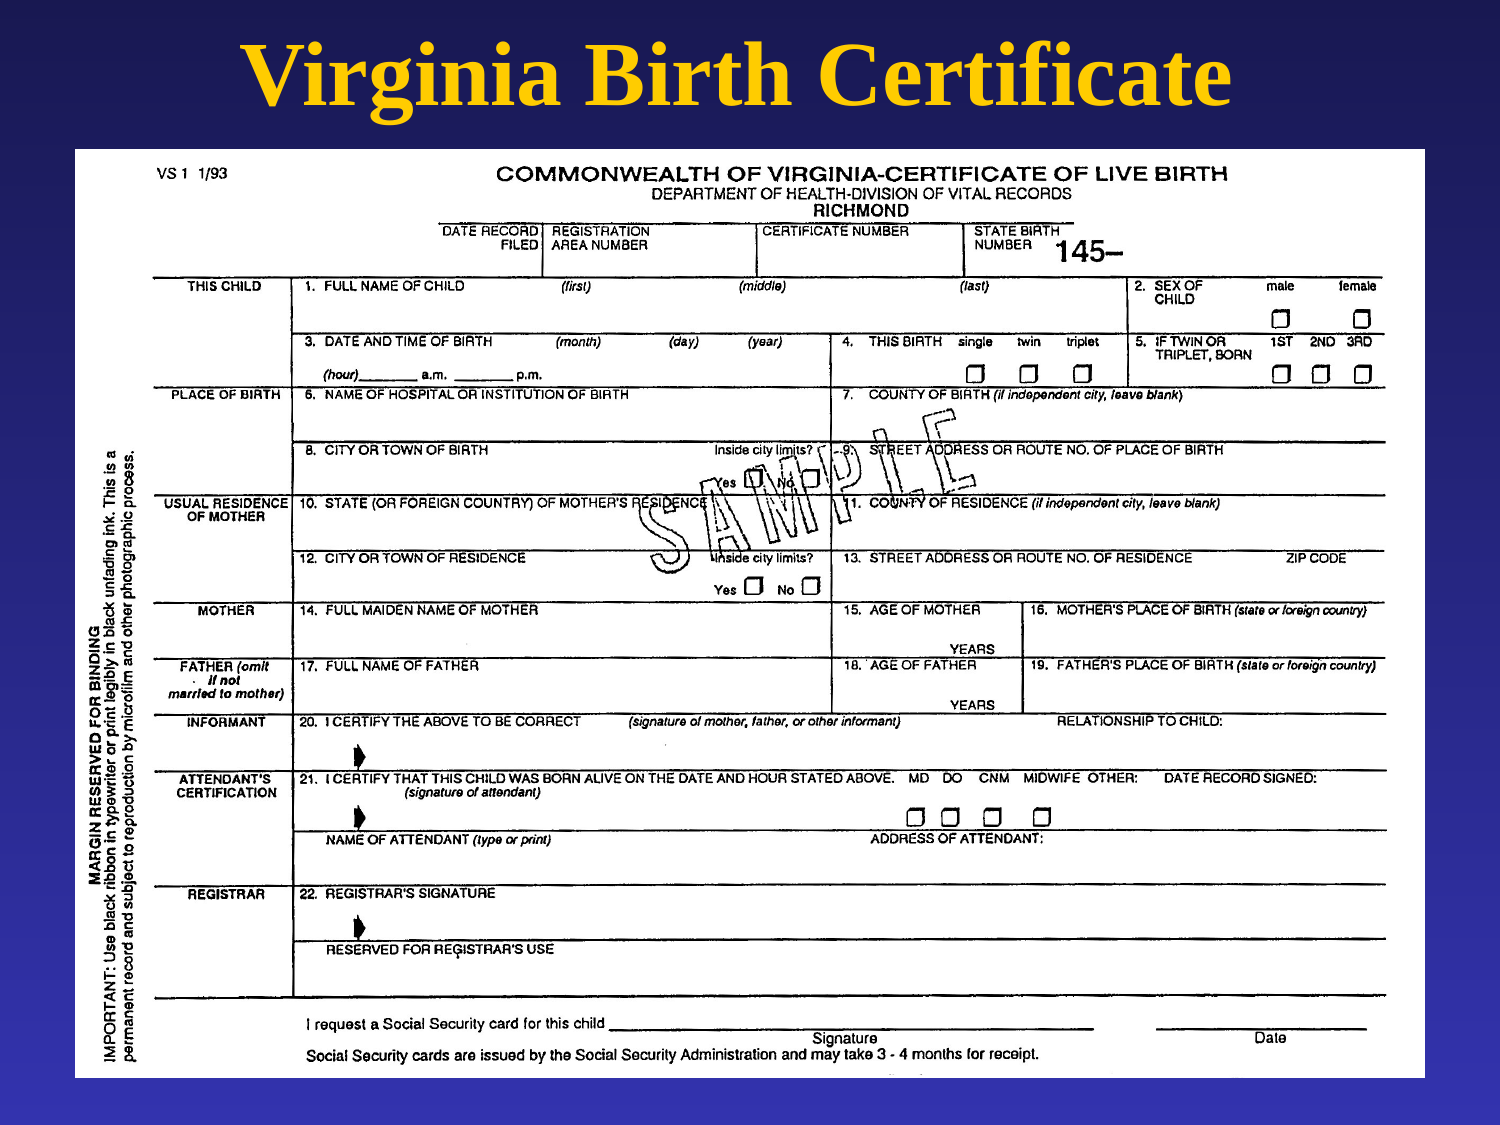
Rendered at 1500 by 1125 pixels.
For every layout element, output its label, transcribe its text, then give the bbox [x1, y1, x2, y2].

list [74, 149, 1426, 1078]
title Virginia Birth Certificate [99, 0, 1375, 138]
